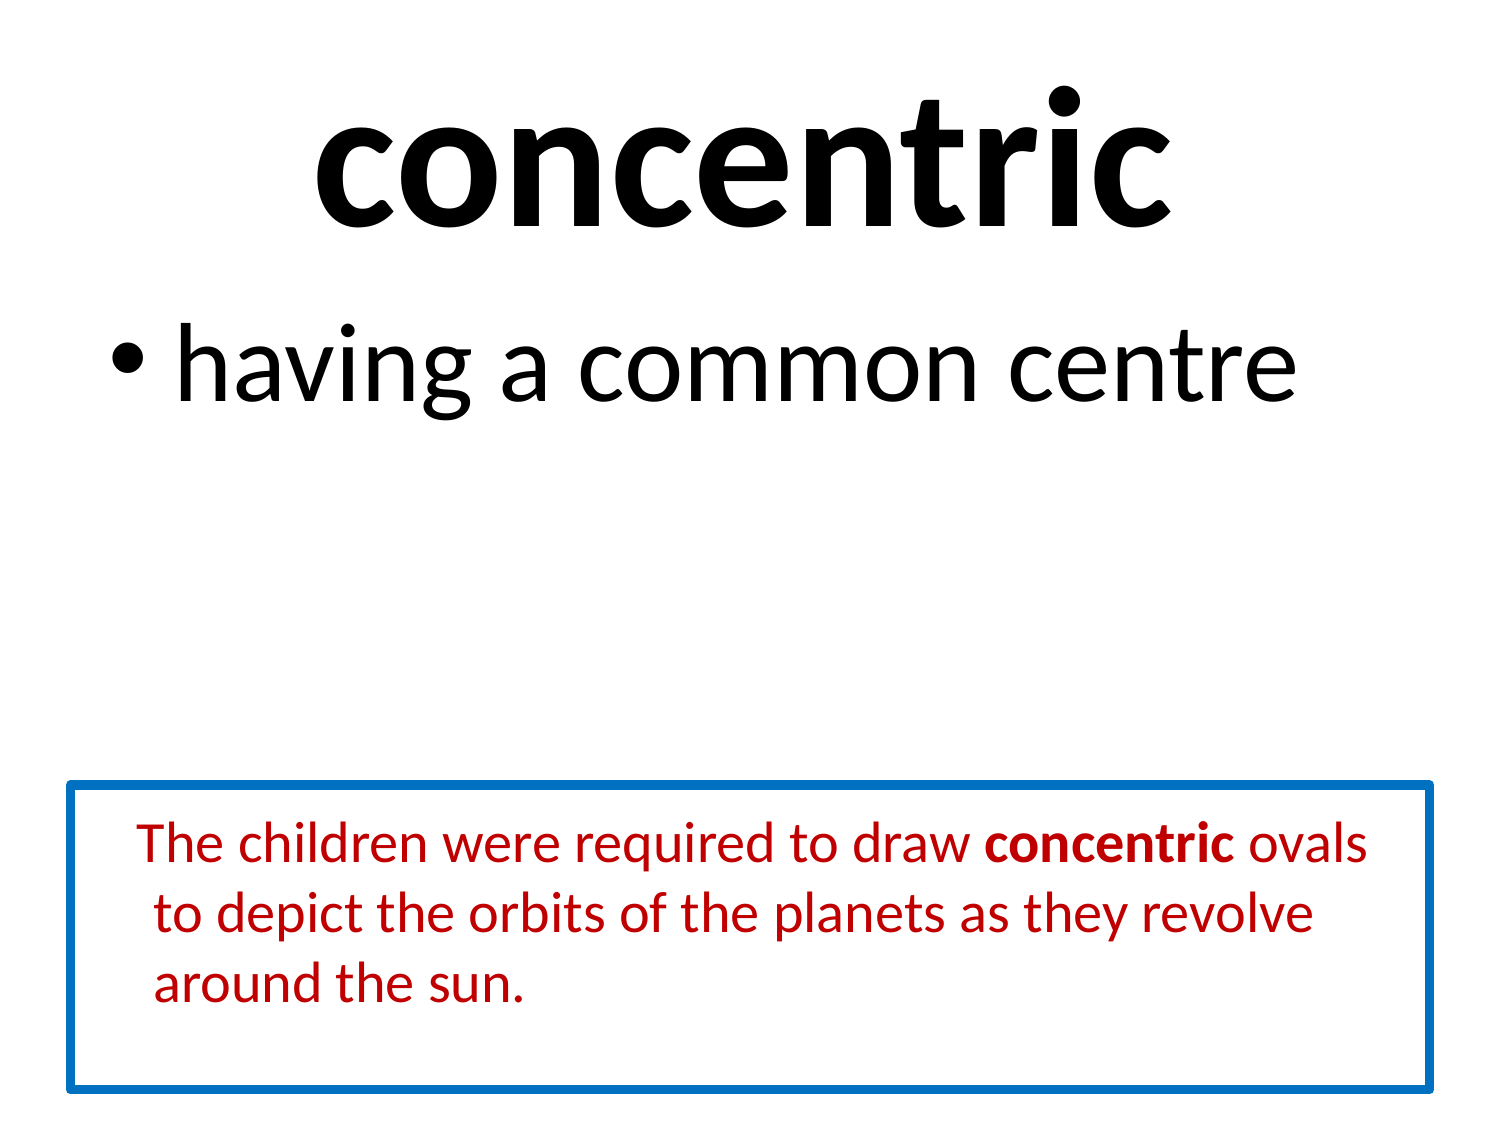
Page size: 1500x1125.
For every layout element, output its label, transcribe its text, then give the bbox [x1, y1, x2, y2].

subtitle having a common centre [93, 281, 1407, 668]
title concentric [93, 46, 1393, 247]
list The children were required to draw concentric ovals to depict the orbits of the planets as they revolve around the sun. [82, 796, 1418, 1067]
